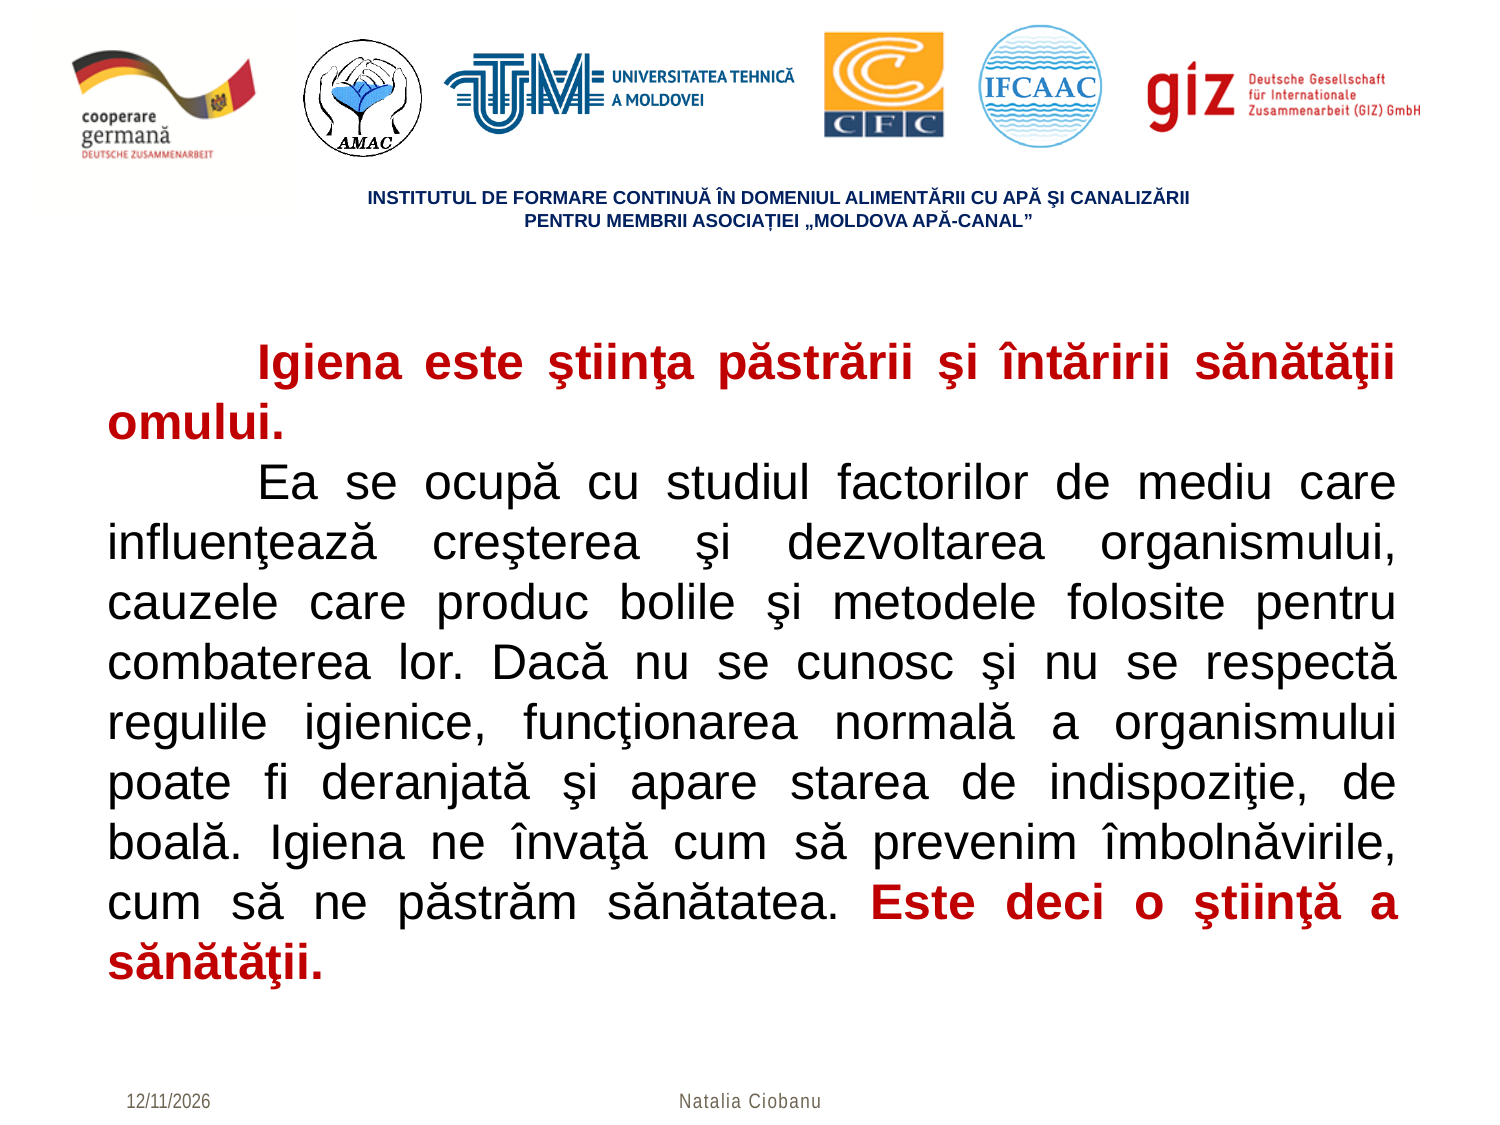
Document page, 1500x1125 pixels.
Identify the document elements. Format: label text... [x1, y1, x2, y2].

picture [822, 23, 948, 149]
picture [434, 47, 800, 140]
picture [303, 38, 422, 158]
text_box INSTITUTUL DE FORMARE CONTINUĂ ÎN DOMENIUL ALIMENTĂRII CU APĂ ŞI CANALIZĂRII PENTRU MEMBRII ASOCIAȚIEI „MOLDOVA APĂ-CANAL” [190, 128, 1366, 239]
picture [1136, 55, 1435, 147]
footer Natalia Ciobanu [469, 1079, 1031, 1121]
text_box Igiena este ştiinţa păstrării şi întăririi sănătăţii omului. Ea se ocupă cu studiul factorilor de mediu care influenţează creşterea şi dezvoltarea organismului, cauzele care produc bolile şi metodele folosite pentru combaterea lor. Dacă nu se cunosc şi nu se respectă regulile igienice, funcţionarea normală a organismului poate fi deranjată şi apare starea de indispoziţie, de boală. Igiena ne învaţă cum să prevenim îmbolnăvirile, cum să ne păstrăm sănătatea. Este deci o ştiinţă a sănătăţii. [92, 262, 1413, 997]
picture [31, 7, 300, 213]
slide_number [111, 1079, 325, 1121]
picture [970, 16, 1109, 154]
